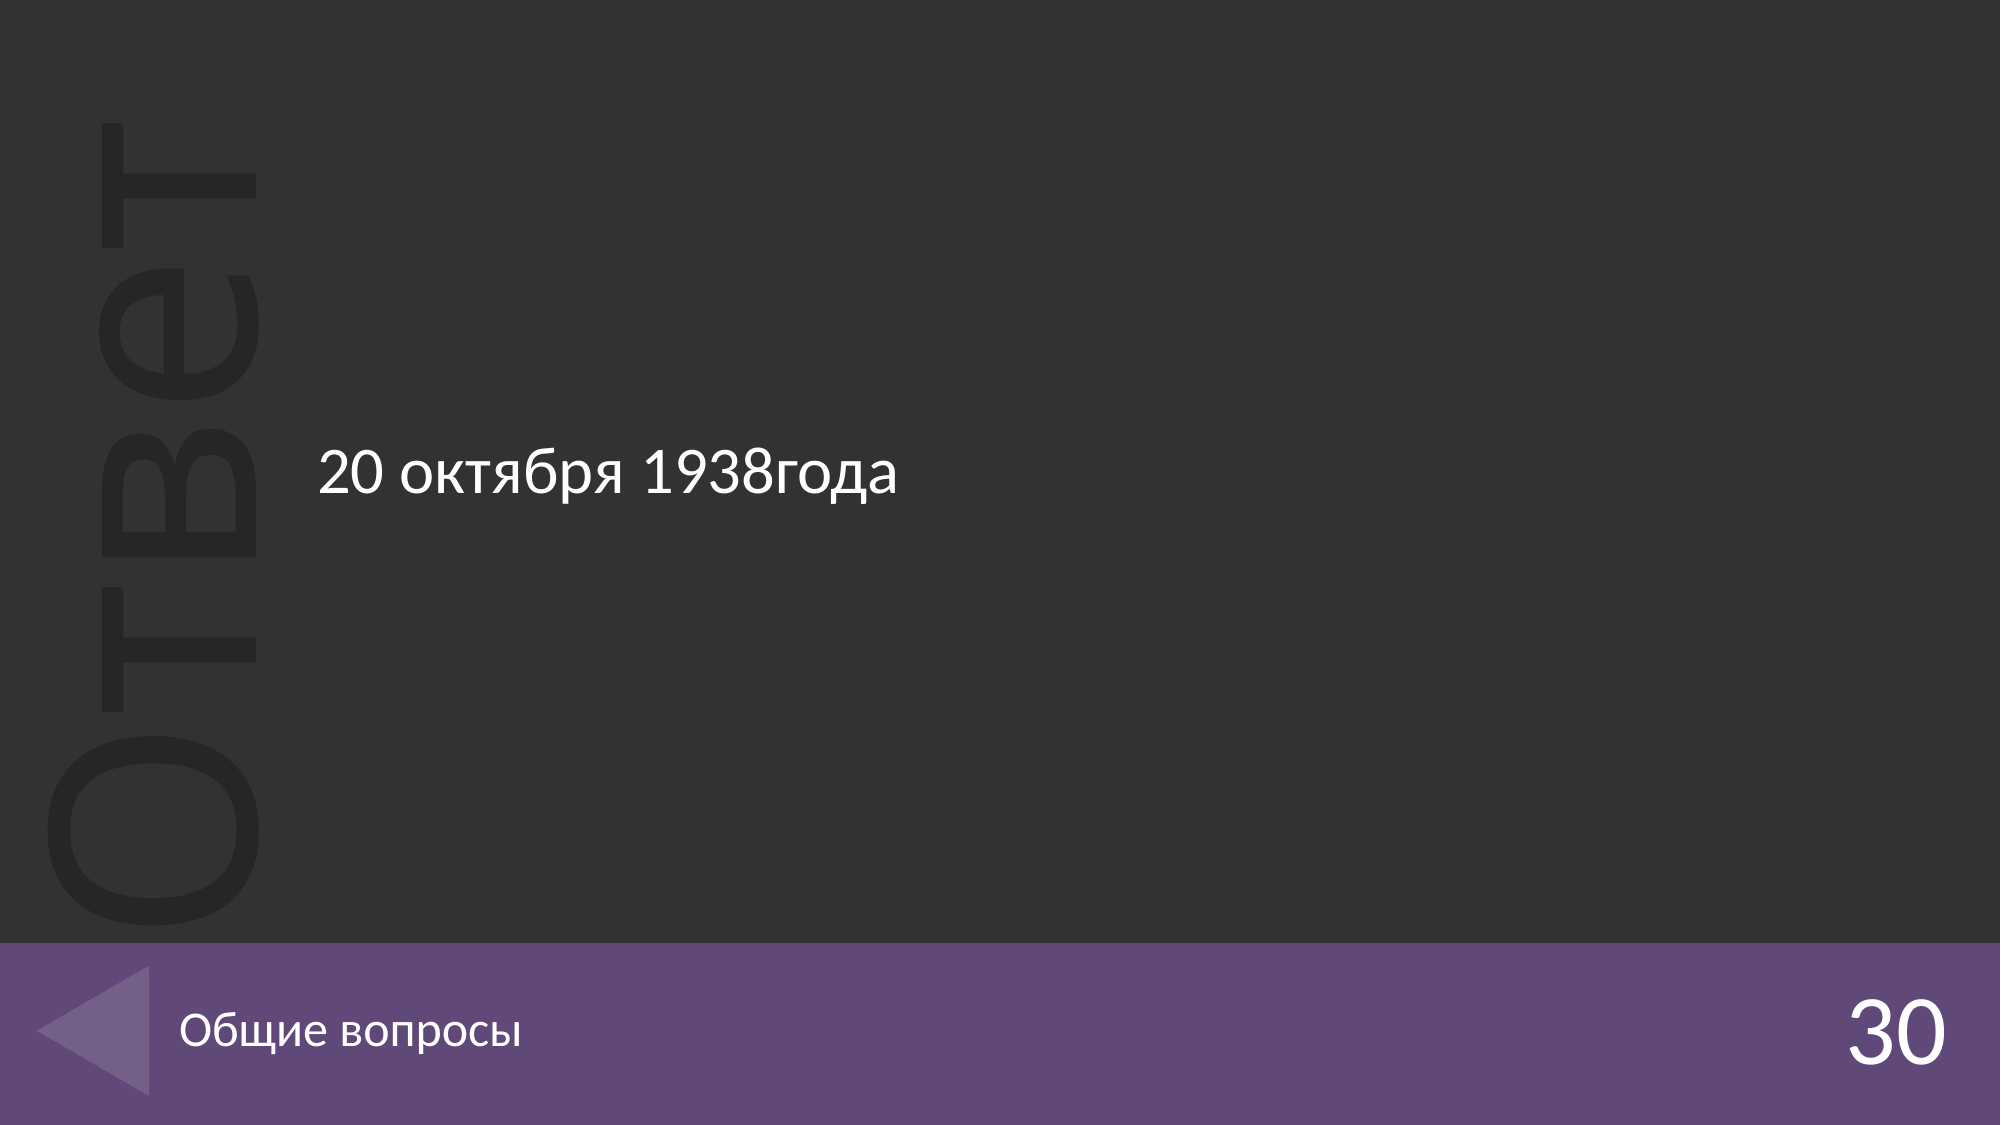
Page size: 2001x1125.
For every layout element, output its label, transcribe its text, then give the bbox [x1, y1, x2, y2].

list 30 [1494, 967, 1963, 1097]
list 20 октября 1938года [302, 307, 1760, 636]
title Общие вопросы [164, 966, 1472, 1095]
